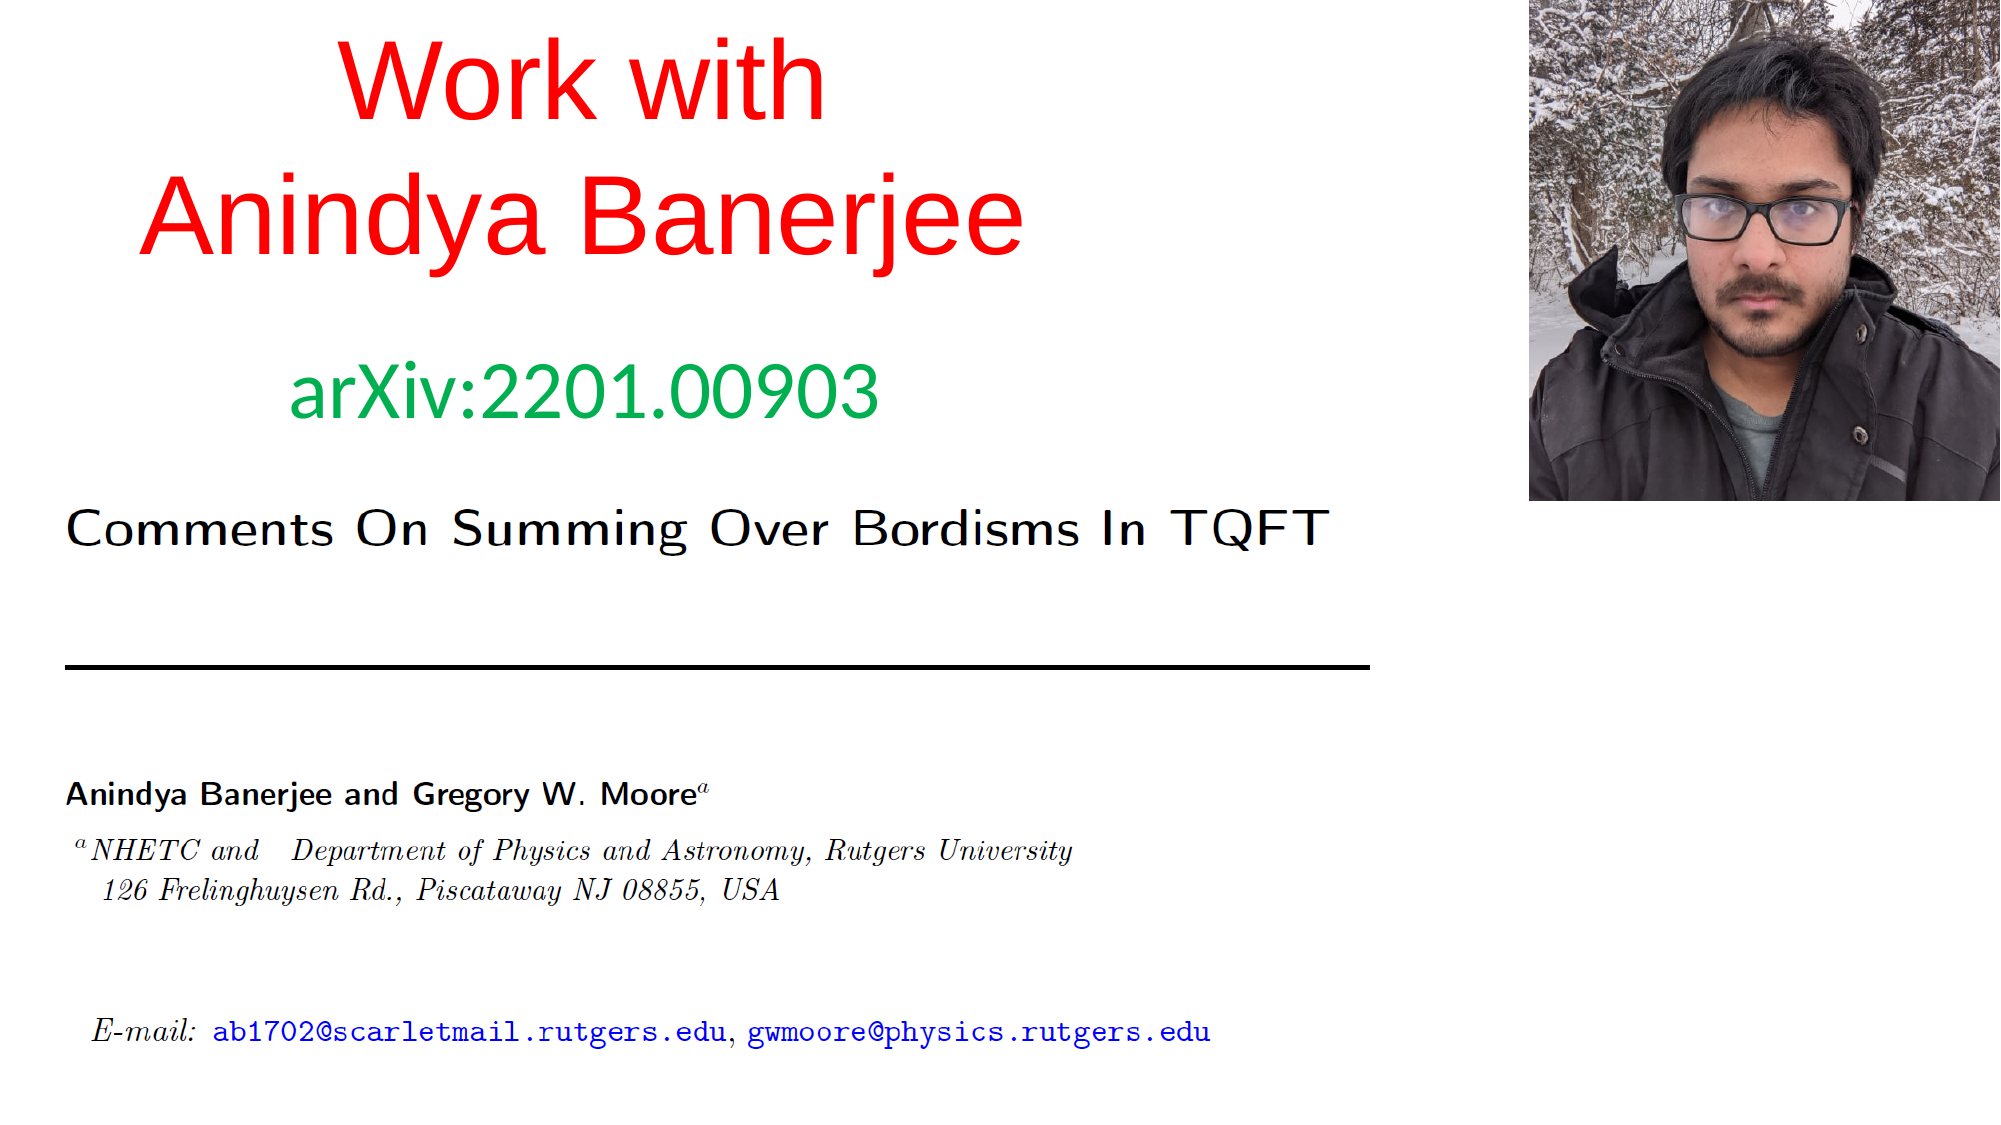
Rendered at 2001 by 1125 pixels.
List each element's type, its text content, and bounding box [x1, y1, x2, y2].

picture [28, 483, 1374, 1058]
picture [1529, 0, 2000, 501]
text_box arXiv:2201.00903 [274, 327, 924, 443]
text_box Work with Anindya Banerjee [0, 0, 1334, 285]
